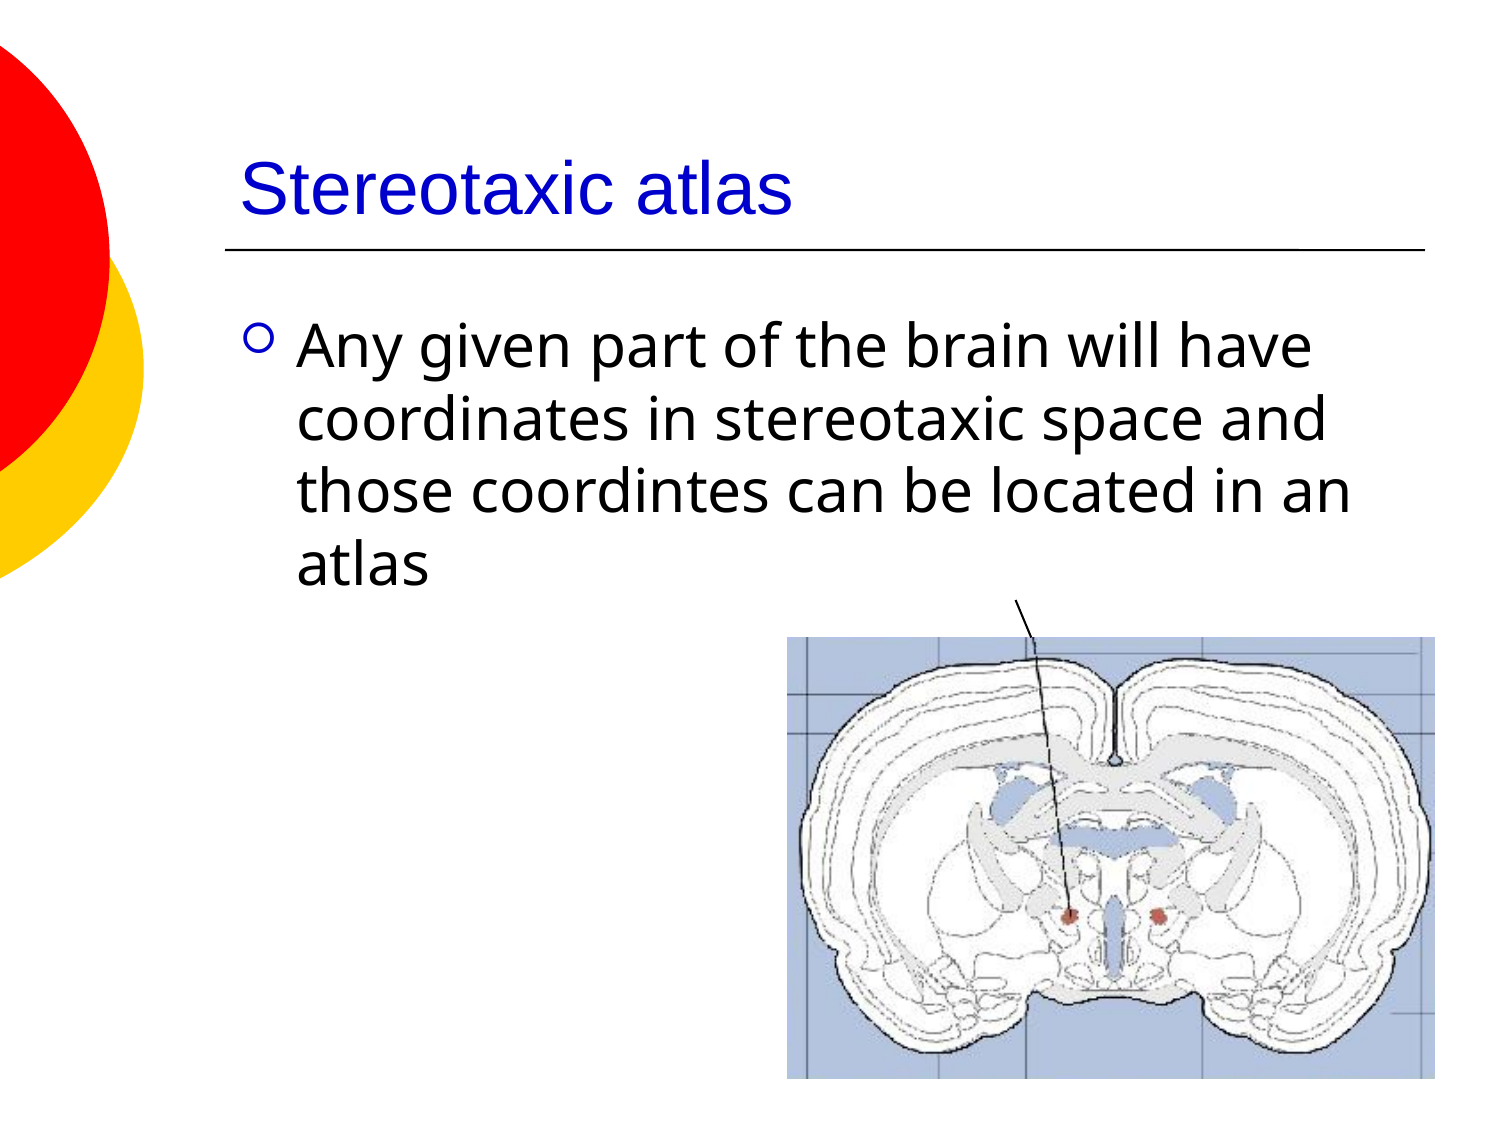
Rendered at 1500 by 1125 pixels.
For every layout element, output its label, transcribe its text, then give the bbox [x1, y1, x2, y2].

list Any given part of the brain will have coordinates in stereotaxic space and those coordintes can be located in an atlas [224, 299, 1425, 975]
picture [787, 637, 1435, 1079]
title Stereotaxic atlas [224, 49, 1425, 238]
